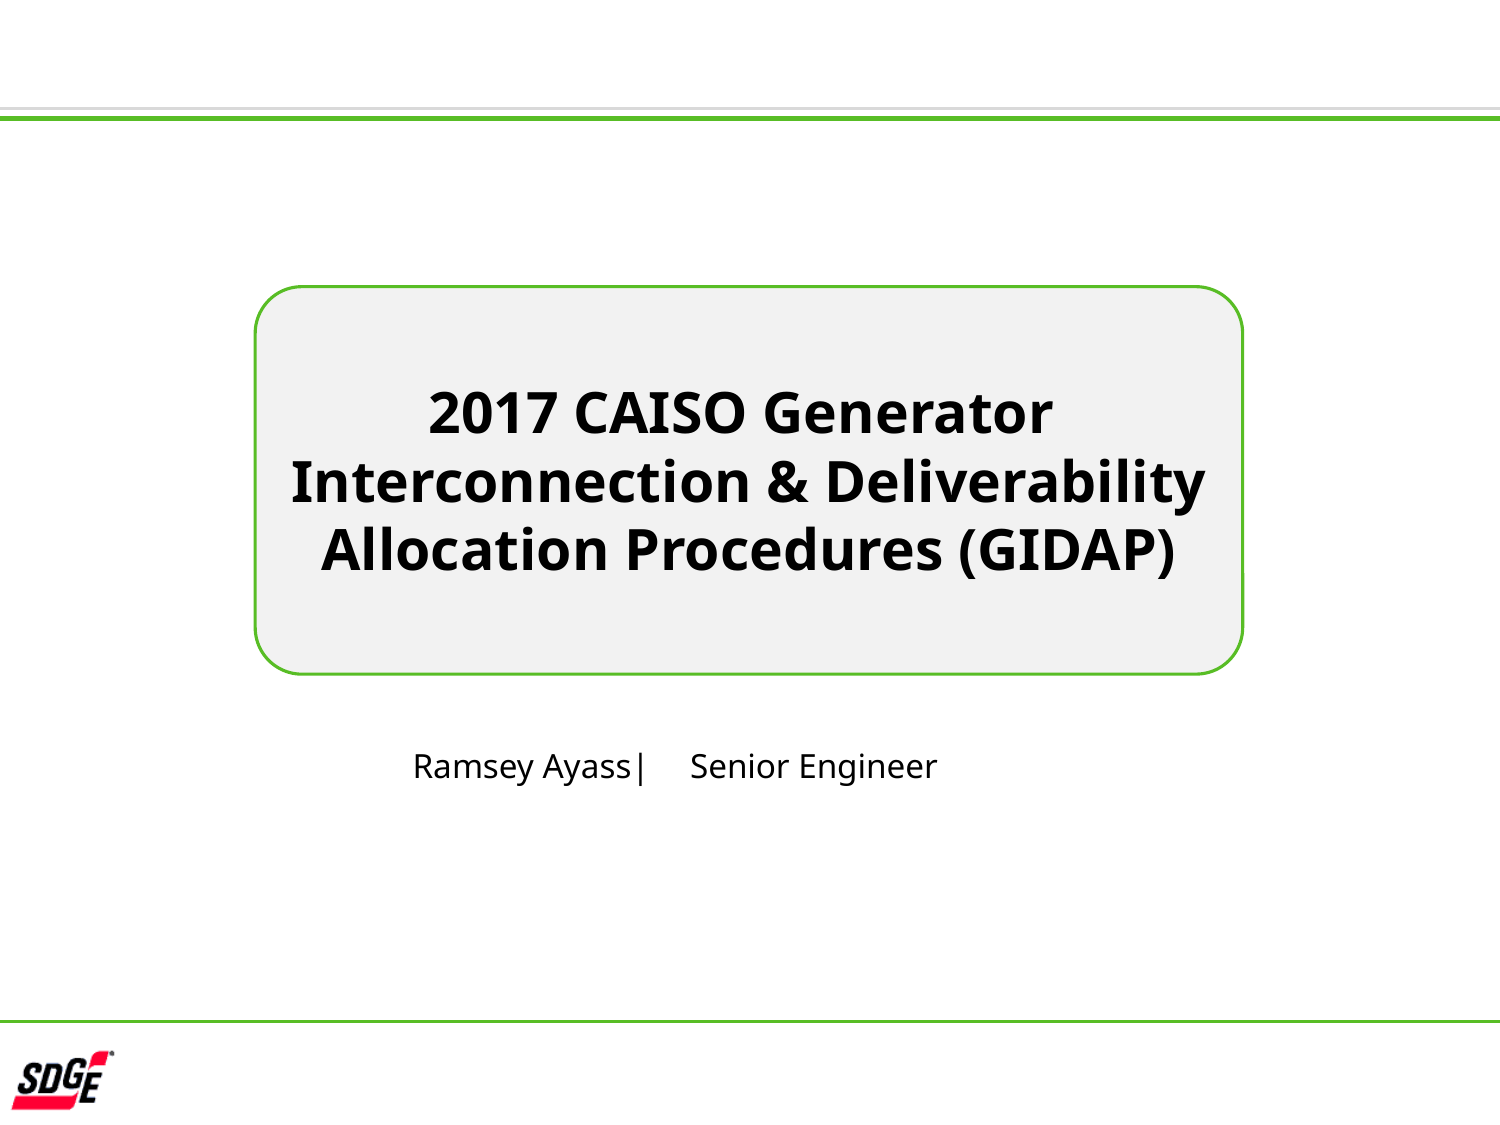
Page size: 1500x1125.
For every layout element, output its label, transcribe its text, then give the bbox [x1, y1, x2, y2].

picture [6, 1046, 125, 1115]
text_box Senior Engineer [674, 737, 1413, 863]
text_box [253, 284, 1245, 677]
text_box Ramsey Ayass| [162, 737, 900, 825]
text_box 2017 CAISO Generator Interconnection & Deliverability Allocation Procedures (GIDAP) [267, 369, 1231, 611]
